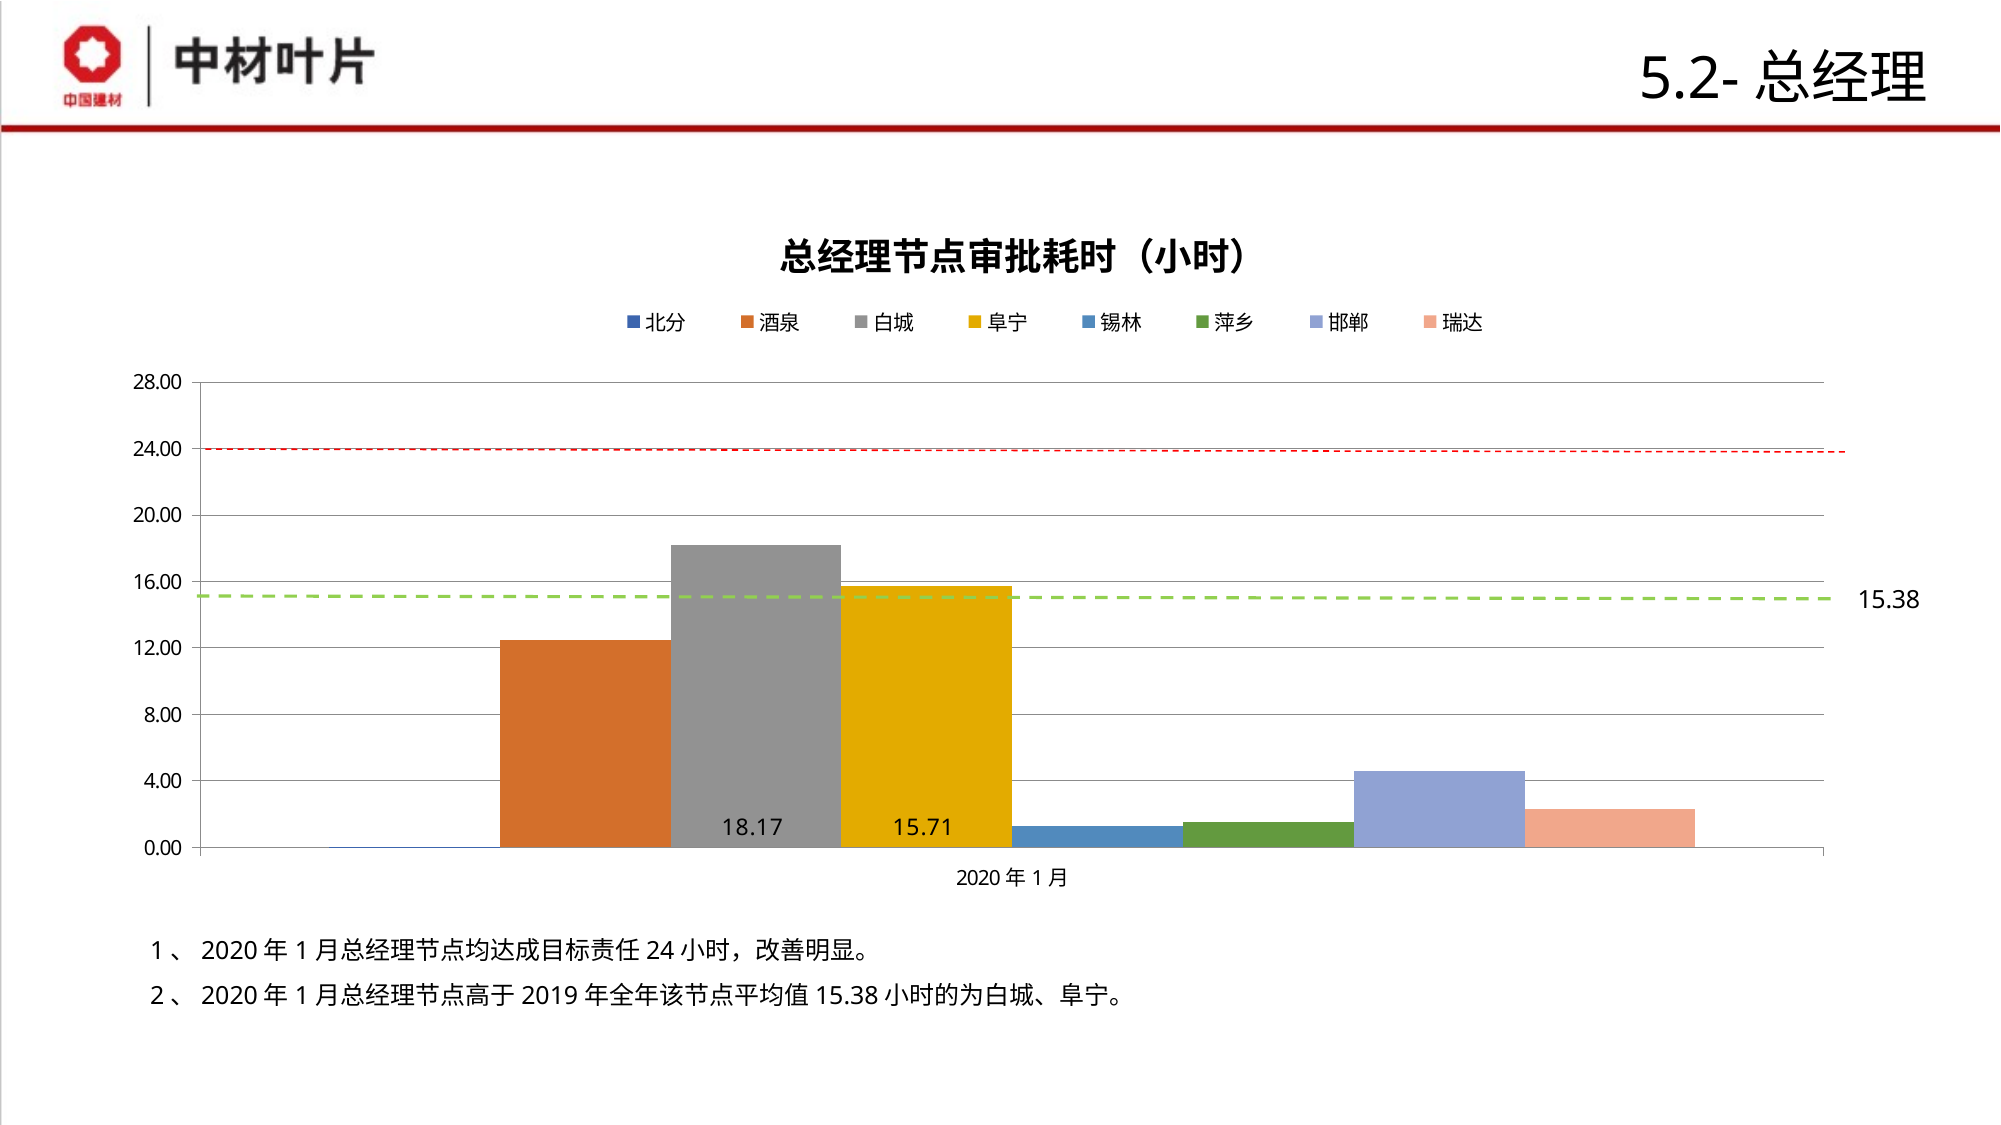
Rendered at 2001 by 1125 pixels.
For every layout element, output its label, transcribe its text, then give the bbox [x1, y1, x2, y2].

title 5.2-总经理 [1624, 41, 1982, 111]
chart [68, 188, 1941, 965]
text_box 1、2020年1月总经理节点均达成目标责任24小时，改善明显。 2、2020年1月总经理节点高于2019年全年该节点平均值15.38小时的为白城、阜宁。 [135, 965, 1852, 1017]
picture [0, 1, 2000, 1125]
